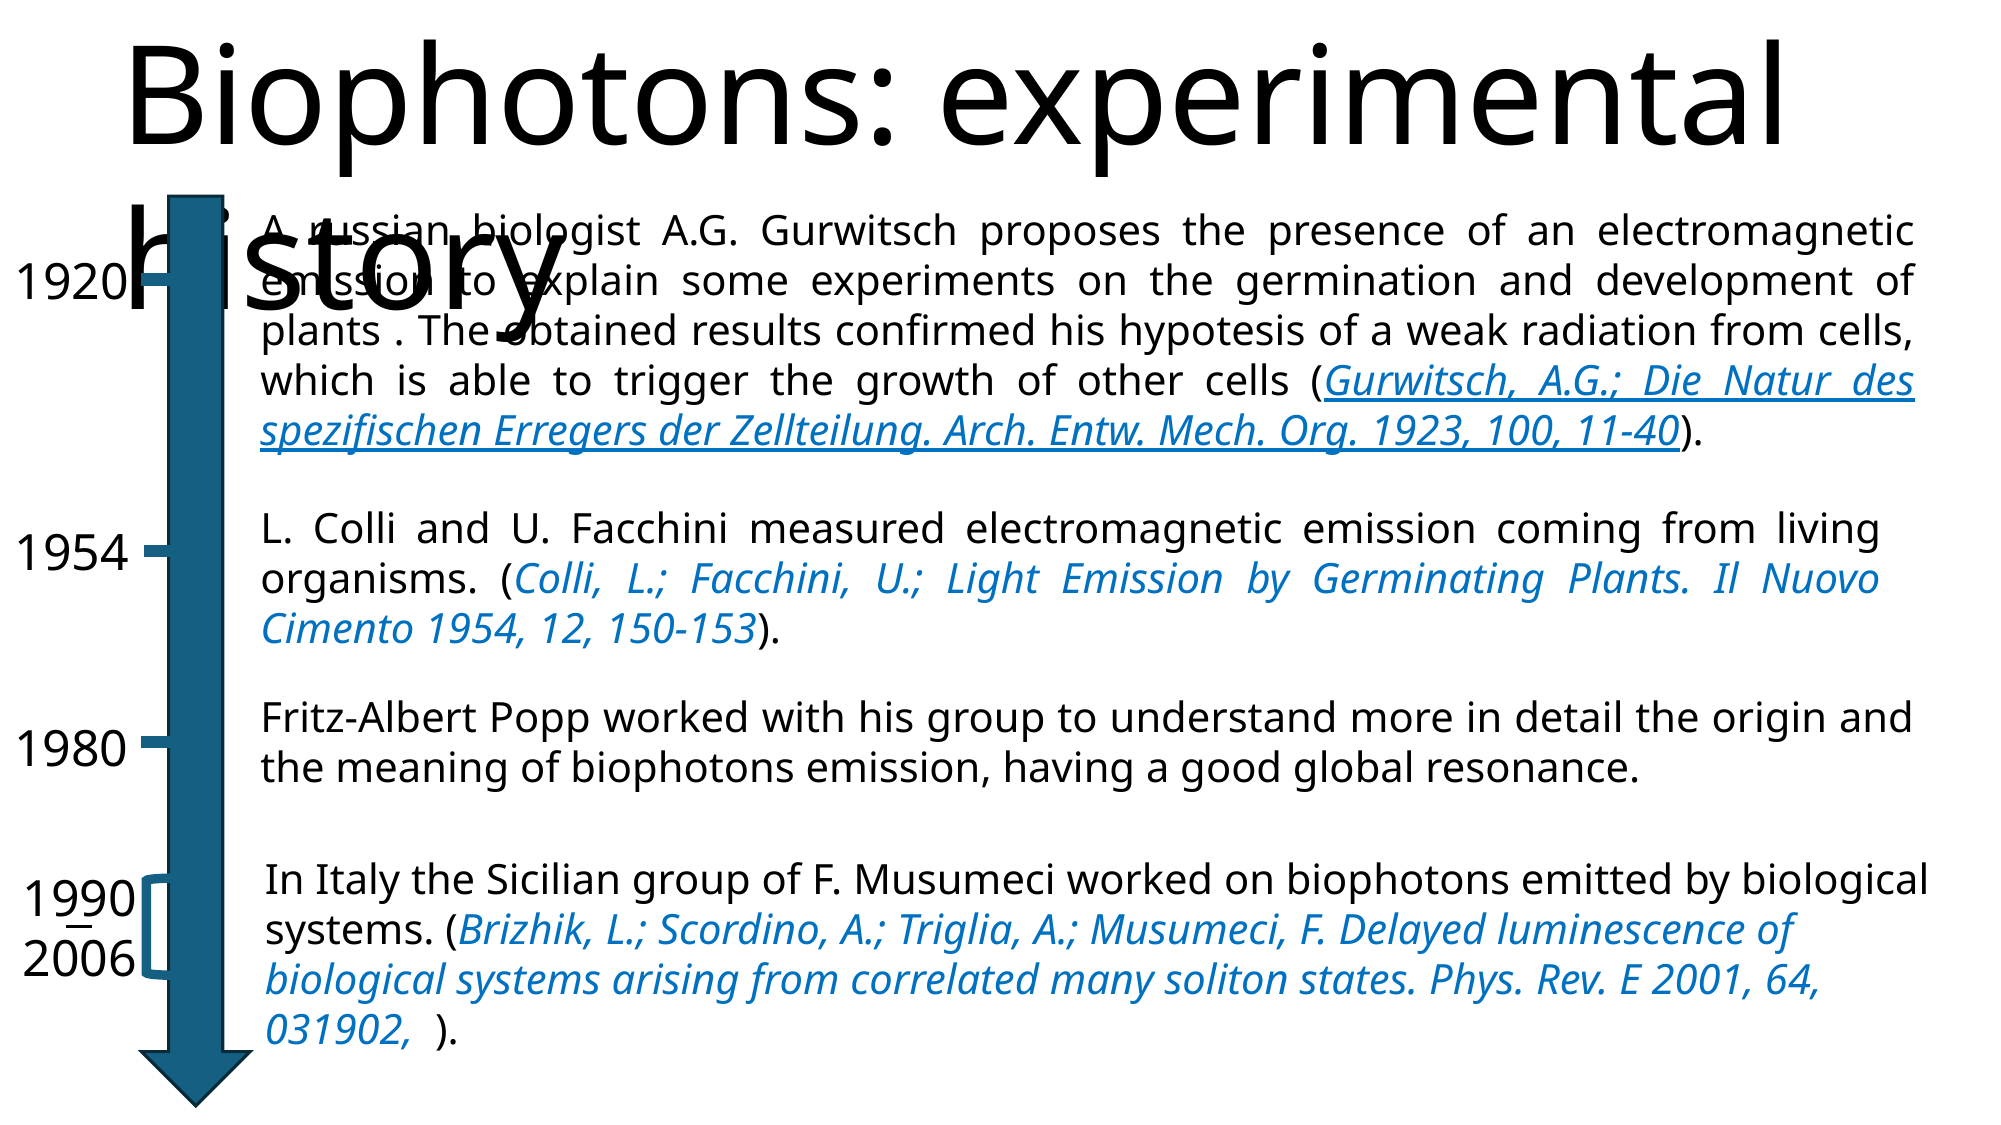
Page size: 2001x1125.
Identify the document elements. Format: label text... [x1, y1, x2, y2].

text_box 1980 [0, 708, 159, 784]
text_box 1954 [0, 513, 159, 588]
text_box In Italy the Sicilian group of F. Musumeci worked on biophotons emitted by biological systems. (Brizhik, L.; Scordino, A.; Triglia, A.; Musumeci, F. Delayed luminescence of biological systems arising from correlated many soliton states. Phys. Rev. E 2001, 64, 031902, ). [249, 845, 1976, 1061]
text_box [144, 876, 178, 977]
text_box 1990 2006 [7, 858, 167, 994]
text_box L. Colli and U. Facchini measured electromagnetic emission coming from living organisms. (Colli, L.; Facchini, U.; Light Emission by Germinating Plants. Il Nuovo Cimento 1954, 12, 150-153). [245, 494, 1897, 660]
text_box A russian biologist A.G. Gurwitsch proposes the presence of an electromagnetic emission to explain some experiments on the germination and development of plants . The obtained results confirmed his hypotesis of a weak radiation from cells, which is able to trigger the growth of other cells (Gurwitsch, A.G.; Die Natur des spezifischen Erregers der Zellteilung. Arch. Entw. Mech. Org. 1923, 100, 11-40). [245, 196, 1930, 461]
text_box Biophotons: experimental history [105, 0, 1976, 345]
text_box 1920 [0, 241, 159, 317]
text_box Fritz-Albert Popp worked with his group to understand more in detail the origin and the meaning of biophotons emission, having a good global resonance. [245, 683, 1930, 799]
text_box [137, 194, 249, 1109]
